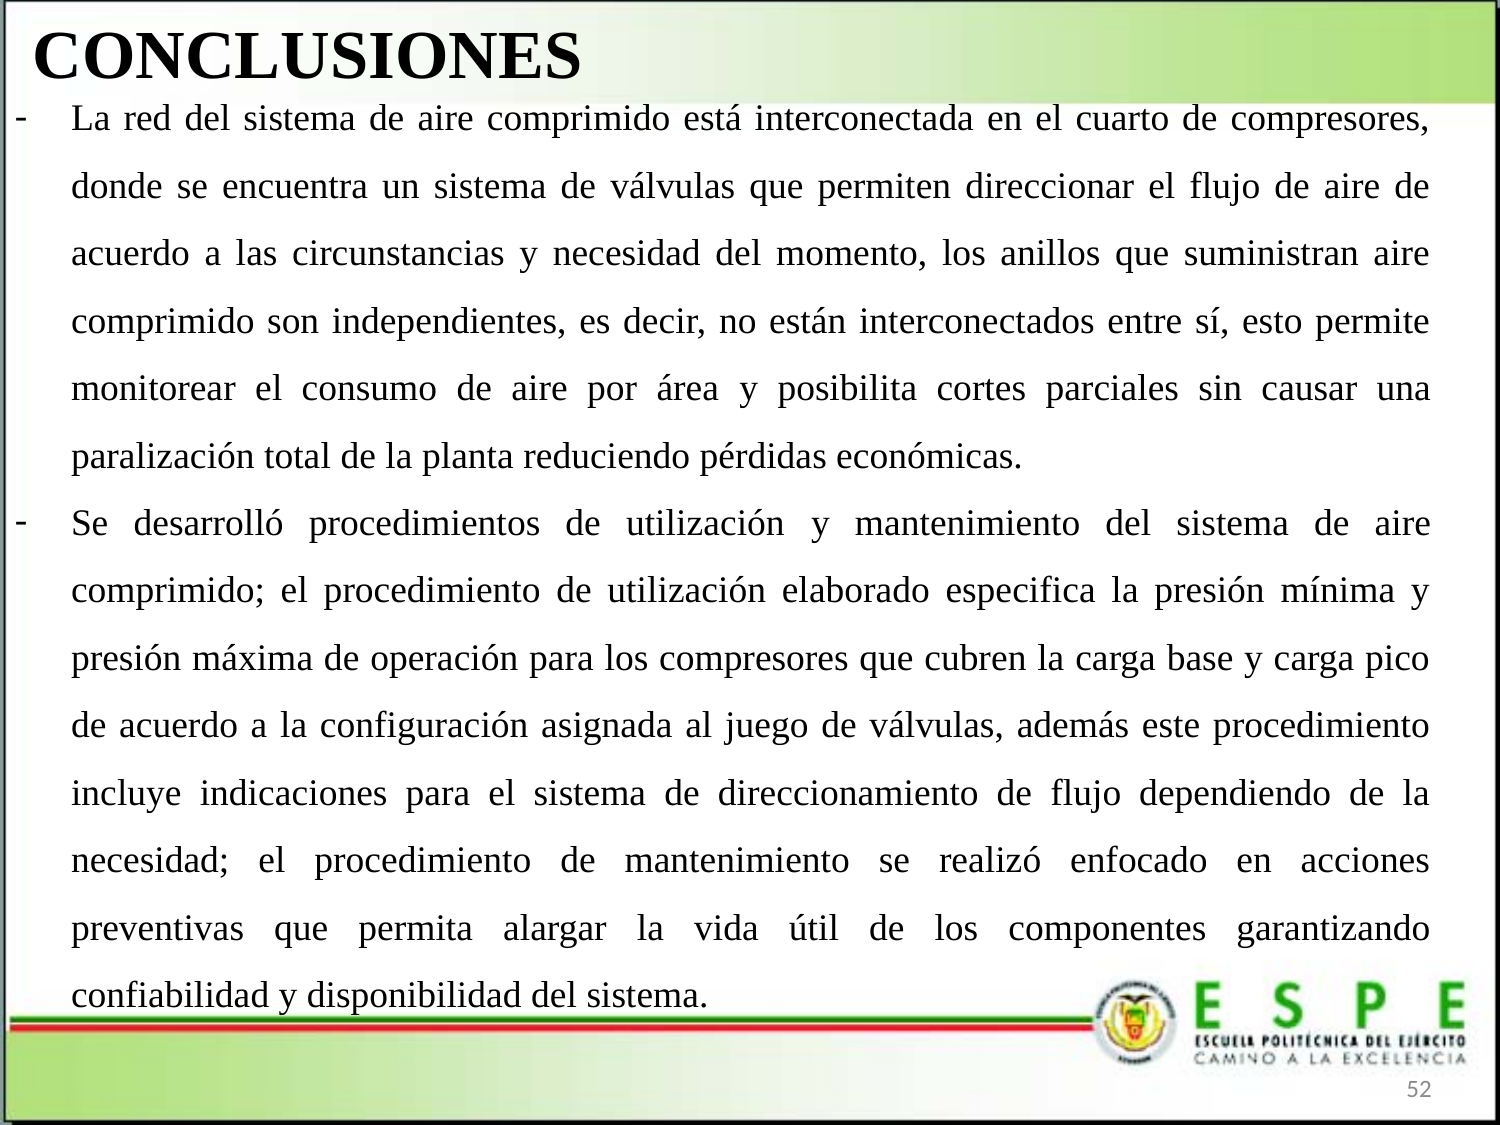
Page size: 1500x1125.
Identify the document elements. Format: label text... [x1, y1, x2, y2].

slide_number 52 [1096, 1057, 1447, 1118]
picture [0, 0, 1500, 1125]
text_box La red del sistema de aire comprimido está interconectada en el cuarto de compresores, donde se encuentra un sistema de válvulas que permiten direccionar el flujo de aire de acuerdo a las circunstancias y necesidad del momento, los anillos que suministran aire comprimido son independientes, es decir, no están interconectados entre sí, esto permite monitorear el consumo de aire por área y posibilita cortes parciales sin causar una paralización total de la planta reduciendo pérdidas económicas. [0, 63, 1447, 467]
text_box Se desarrolló procedimientos de utilización y mantenimiento del sistema de aire comprimido; el procedimiento de utilización elaborado especifica la presión mínima y presión máxima de operación para los compresores que cubren la carga base y carga pico de acuerdo a la configuración asignada al juego de válvulas, además este procedimiento incluye indicaciones para el sistema de direccionamiento de flujo dependiendo de la necesidad; el procedimiento de mantenimiento se realizó enfocado en acciones preventivas que permita alargar la vida útil de los componentes garantizando confiabilidad y disponibilidad del sistema. [0, 467, 1447, 1023]
text_box CONCLUSIONES [17, 2, 841, 100]
